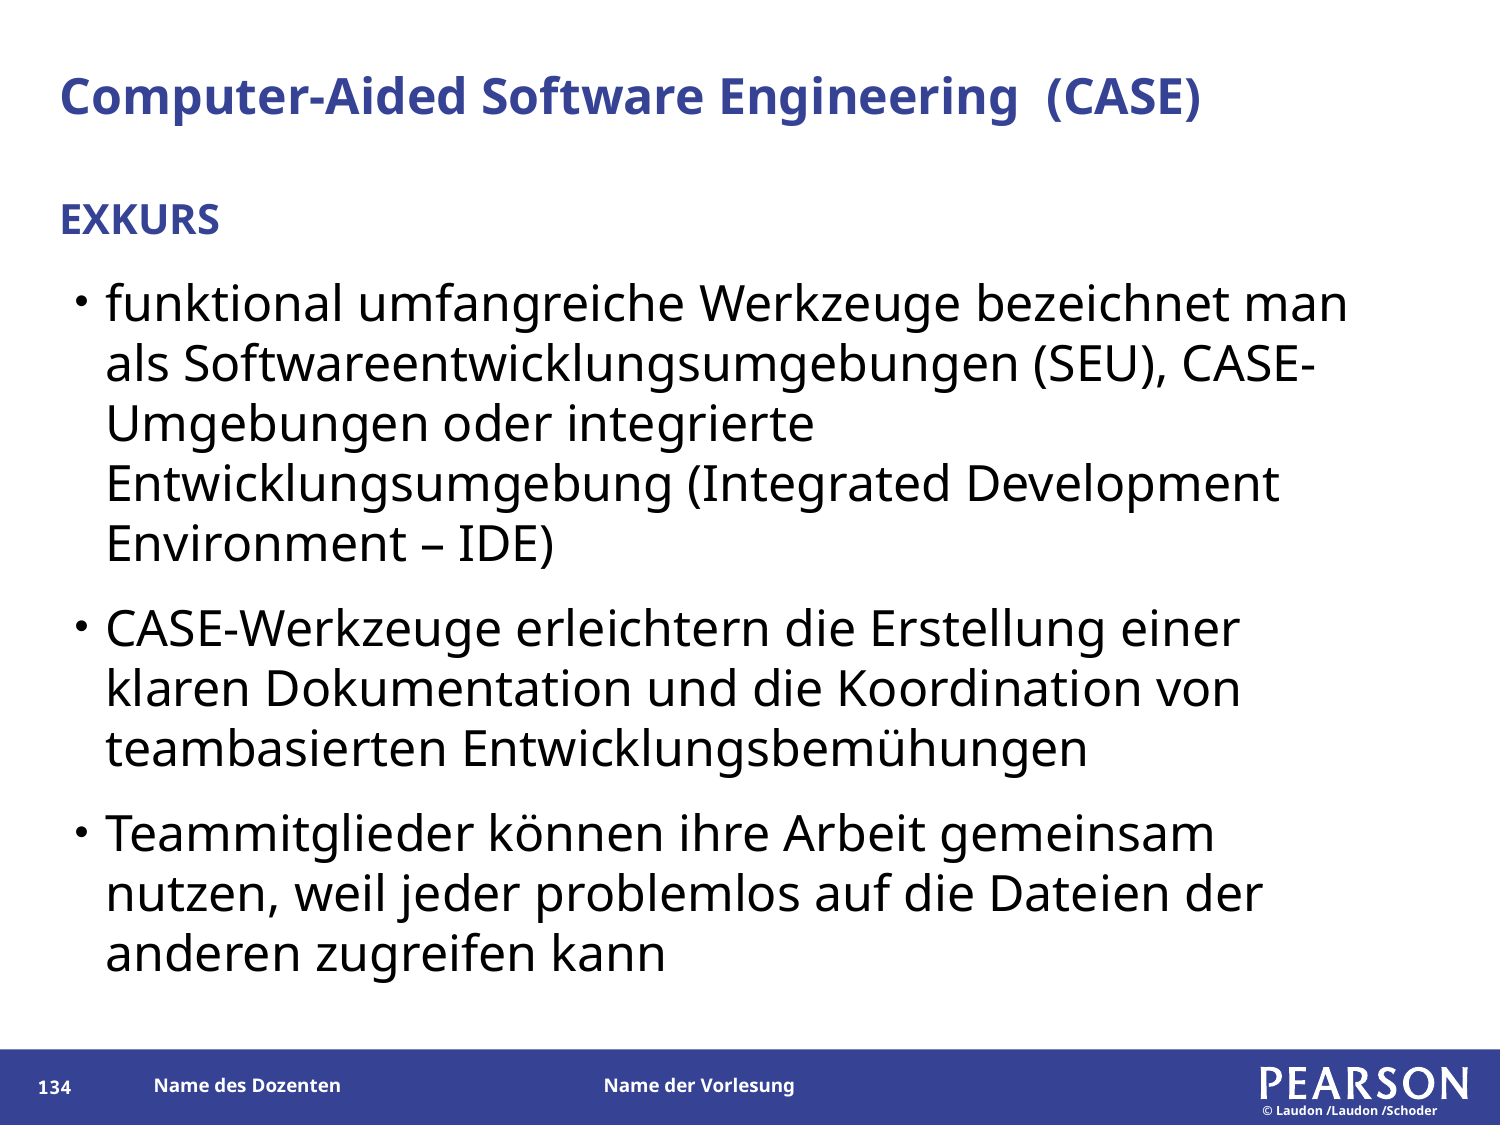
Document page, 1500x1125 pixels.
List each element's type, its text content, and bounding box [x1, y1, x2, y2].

list funktional umfangreiche Werkzeuge bezeichnet man als Softwareentwicklungsumgebungen (SEU), CASE-Umgebungen oder integrierte Entwicklungsumgebung (Integrated Development Environment – IDE) CASE-Werkzeuge erleichtern die Erstellung einer klaren Dokumentation und die Koordination von teambasierten Entwicklungsbemühungen Teammitglieder können ihre Arbeit gemeinsam nutzen, weil jeder problemlos auf die Dateien der anderen zugreifen kann [59, 263, 1410, 1017]
slide_number 133 [22, 1067, 136, 1098]
subtitle EXKURS [59, 192, 1410, 243]
title Computer-Aided Software Engineering (CASE) [59, 64, 1410, 192]
